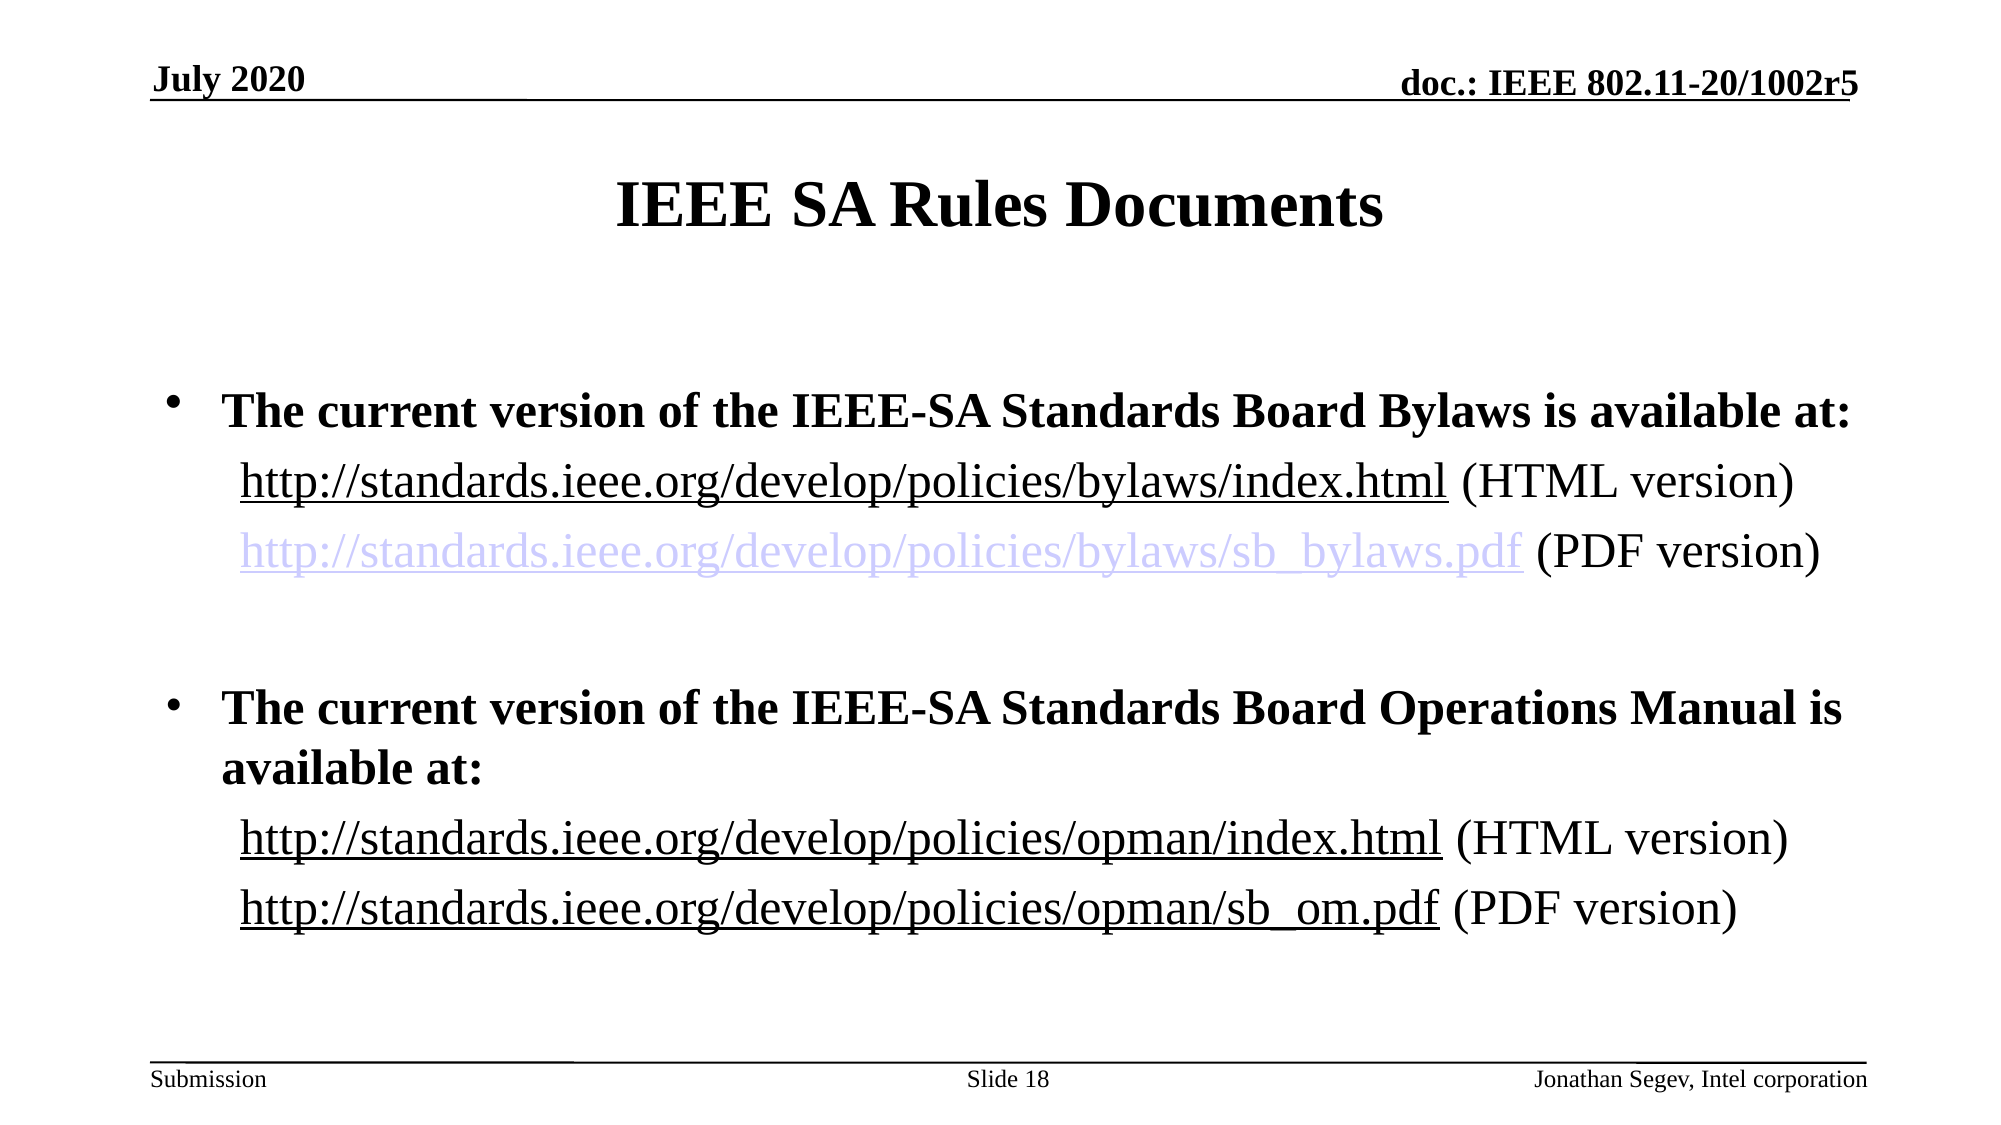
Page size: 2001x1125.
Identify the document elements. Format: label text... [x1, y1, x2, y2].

footer Jonathan Segev, Intel corporation [1171, 1061, 1869, 1093]
list The current version of the IEEE-SA Standards Board Bylaws is available at: http://standards.ieee.org/develop/policies/bylaws/index.html (HTML version) http://standards.ieee.org/develop/policies/bylaws/sb_bylaws.pdf (PDF version) The current version of the IEEE-SA Standards Board Operations Manual is available at: http://standards.ieee.org/develop/policies/opman/index.html (HTML version) http://standards.ieee.org/develop/policies/opman/sb_om.pdf (PDF version) [149, 299, 1922, 1000]
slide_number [152, 54, 563, 100]
slide_number Slide 18 [950, 1061, 1067, 1123]
title IEEE SA Rules Documents [149, 112, 1850, 288]
